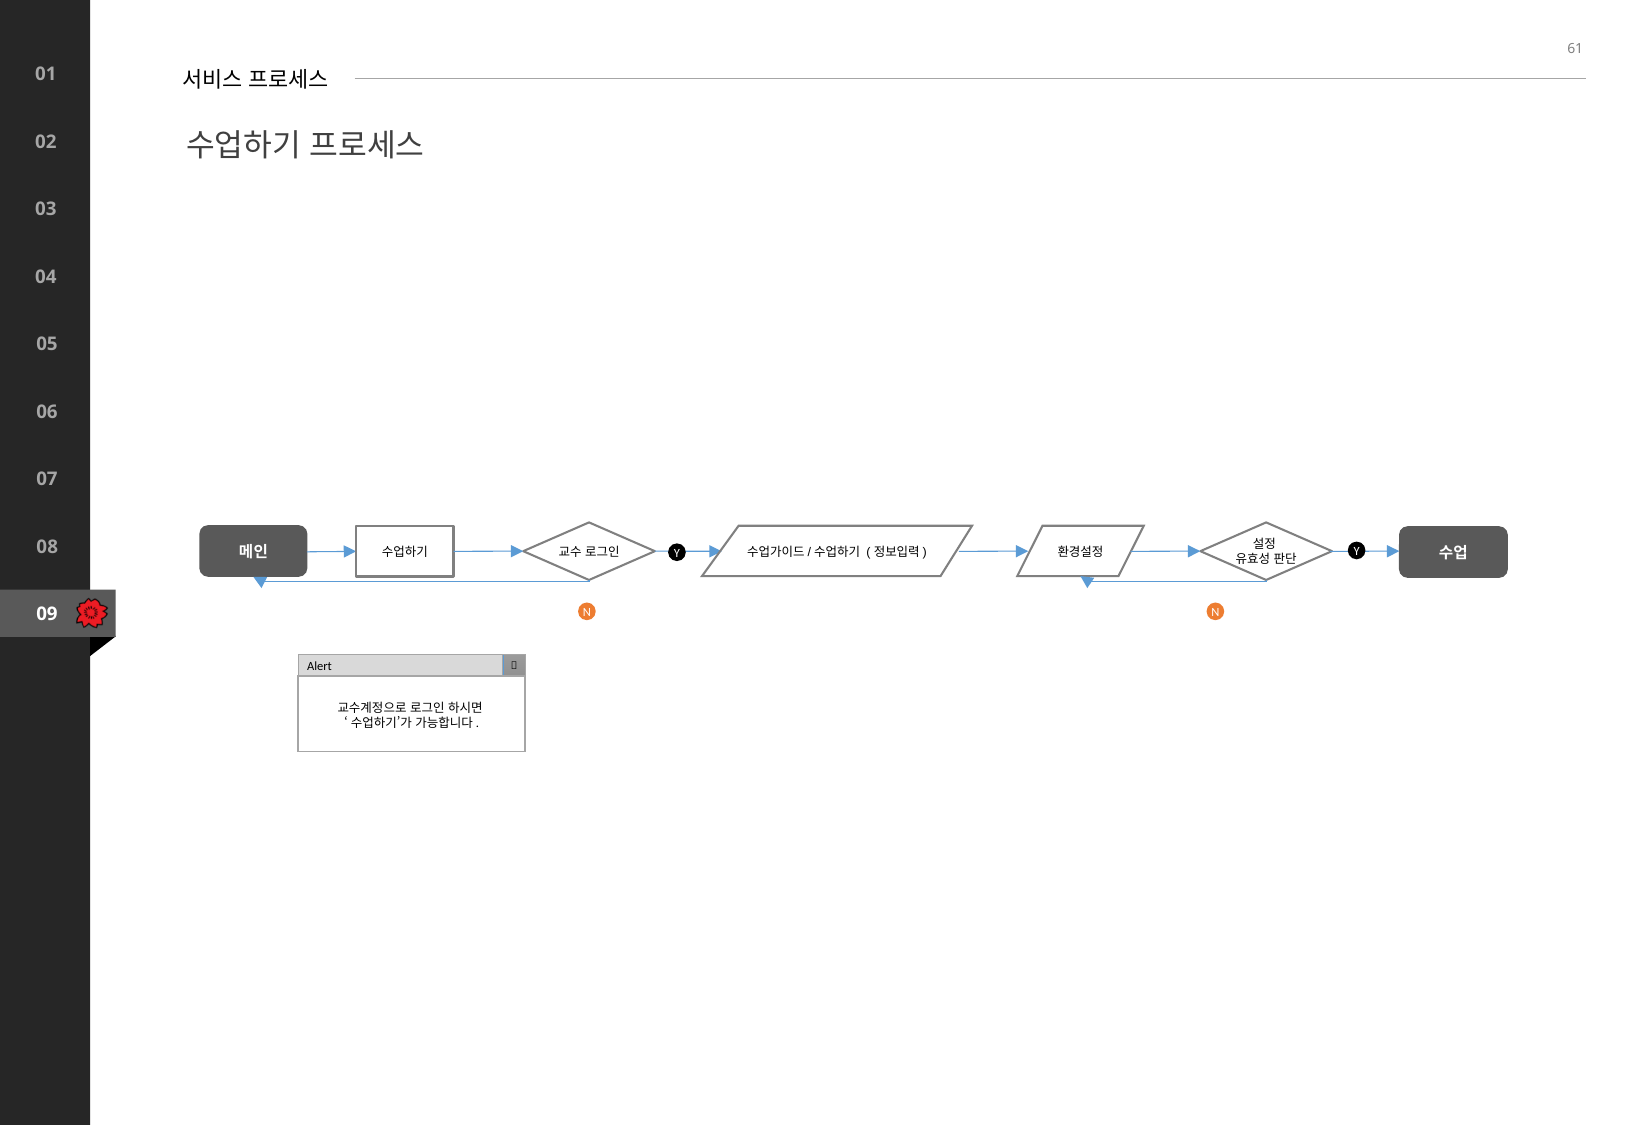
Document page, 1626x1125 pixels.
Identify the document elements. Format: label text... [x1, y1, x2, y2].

text_box 서비스 프로세스 [171, 62, 417, 99]
text_box 수업하기 프로세스 [186, 113, 426, 163]
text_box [199, 522, 1508, 752]
picture [69, 592, 118, 635]
slide_number 61 [1232, 18, 1599, 79]
